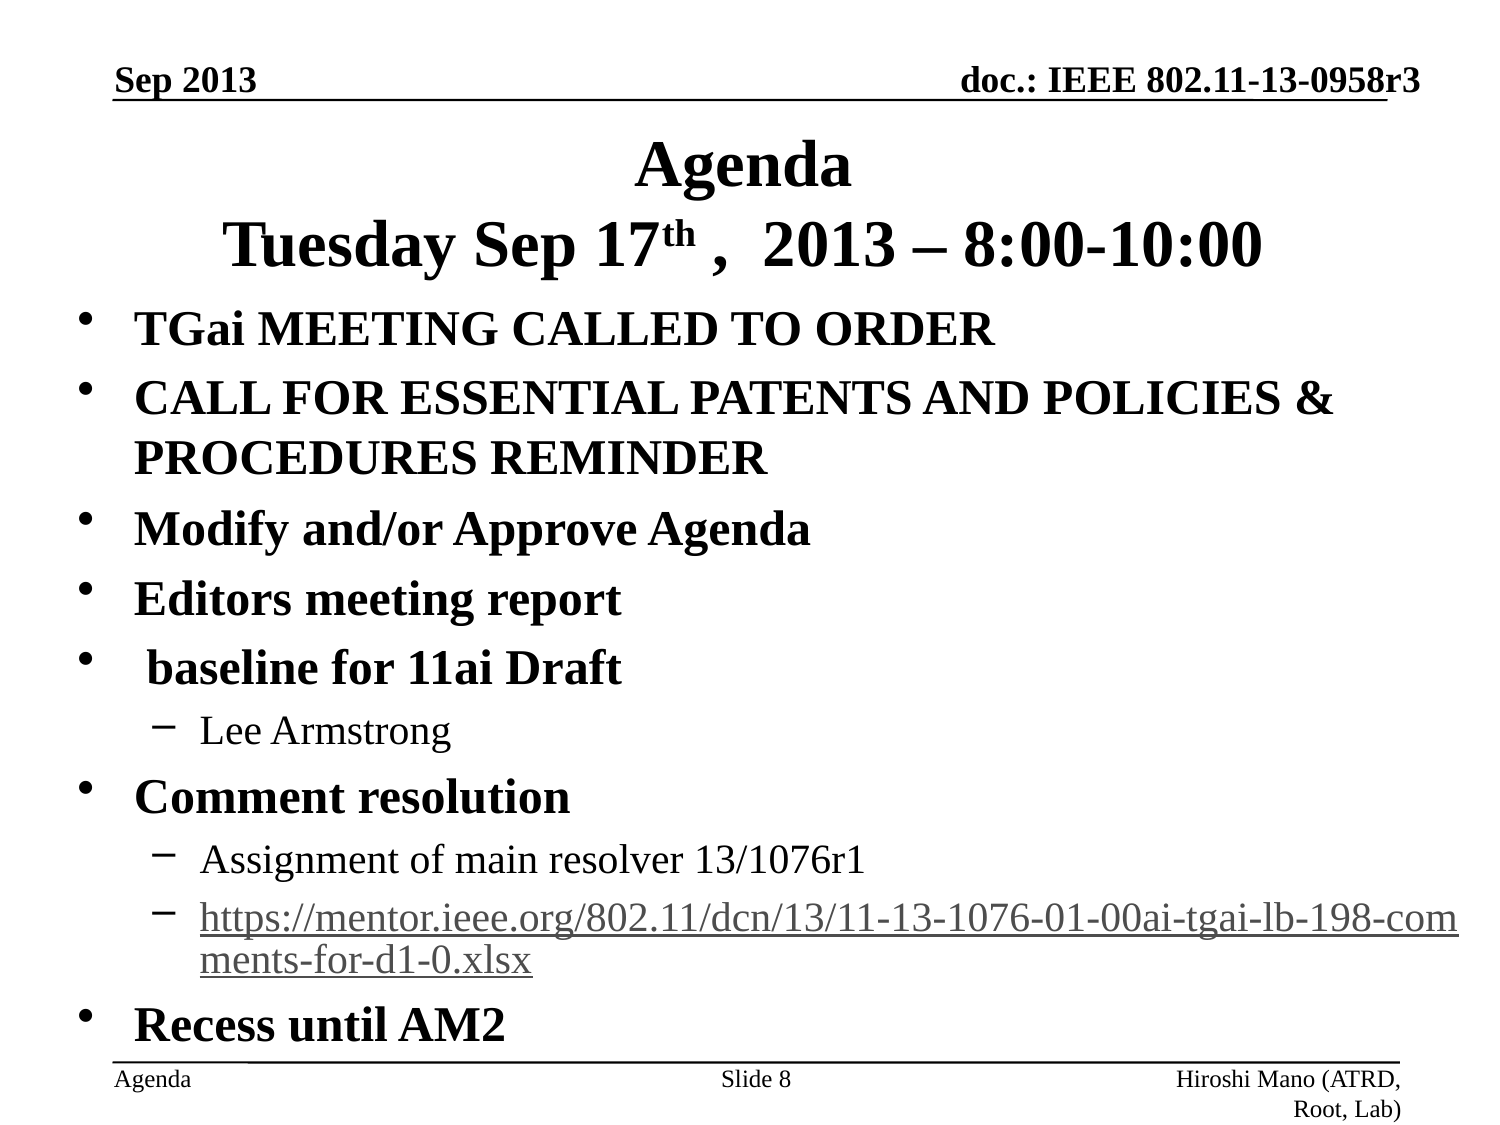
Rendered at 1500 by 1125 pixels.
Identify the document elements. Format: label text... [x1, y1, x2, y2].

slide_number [114, 54, 274, 101]
slide_number Slide 8 [712, 1061, 800, 1093]
footer Hiroshi Mano (ATRD, Root, Lab) [1171, 1061, 1402, 1093]
title Agenda Tuesday Sep 17th , 2013 – 8:00-10:00 [49, 112, 1438, 288]
list TGai MEETING CALLED TO ORDER CALL FOR ESSENTIAL PATENTS AND POLICIES & PROCEDURES REMINDER Modify and/or Approve Agenda Editors meeting report baseline for 11ai Draft Lee Armstrong Comment resolution Assignment of main resolver 13/1076r1 https://mentor.ieee.org/802.11/dcn/13/11-13-1076-01-00ai-tgai-lb-198-comments-for-d1-0.xlsx Recess until AM2 [62, 287, 1476, 1063]
